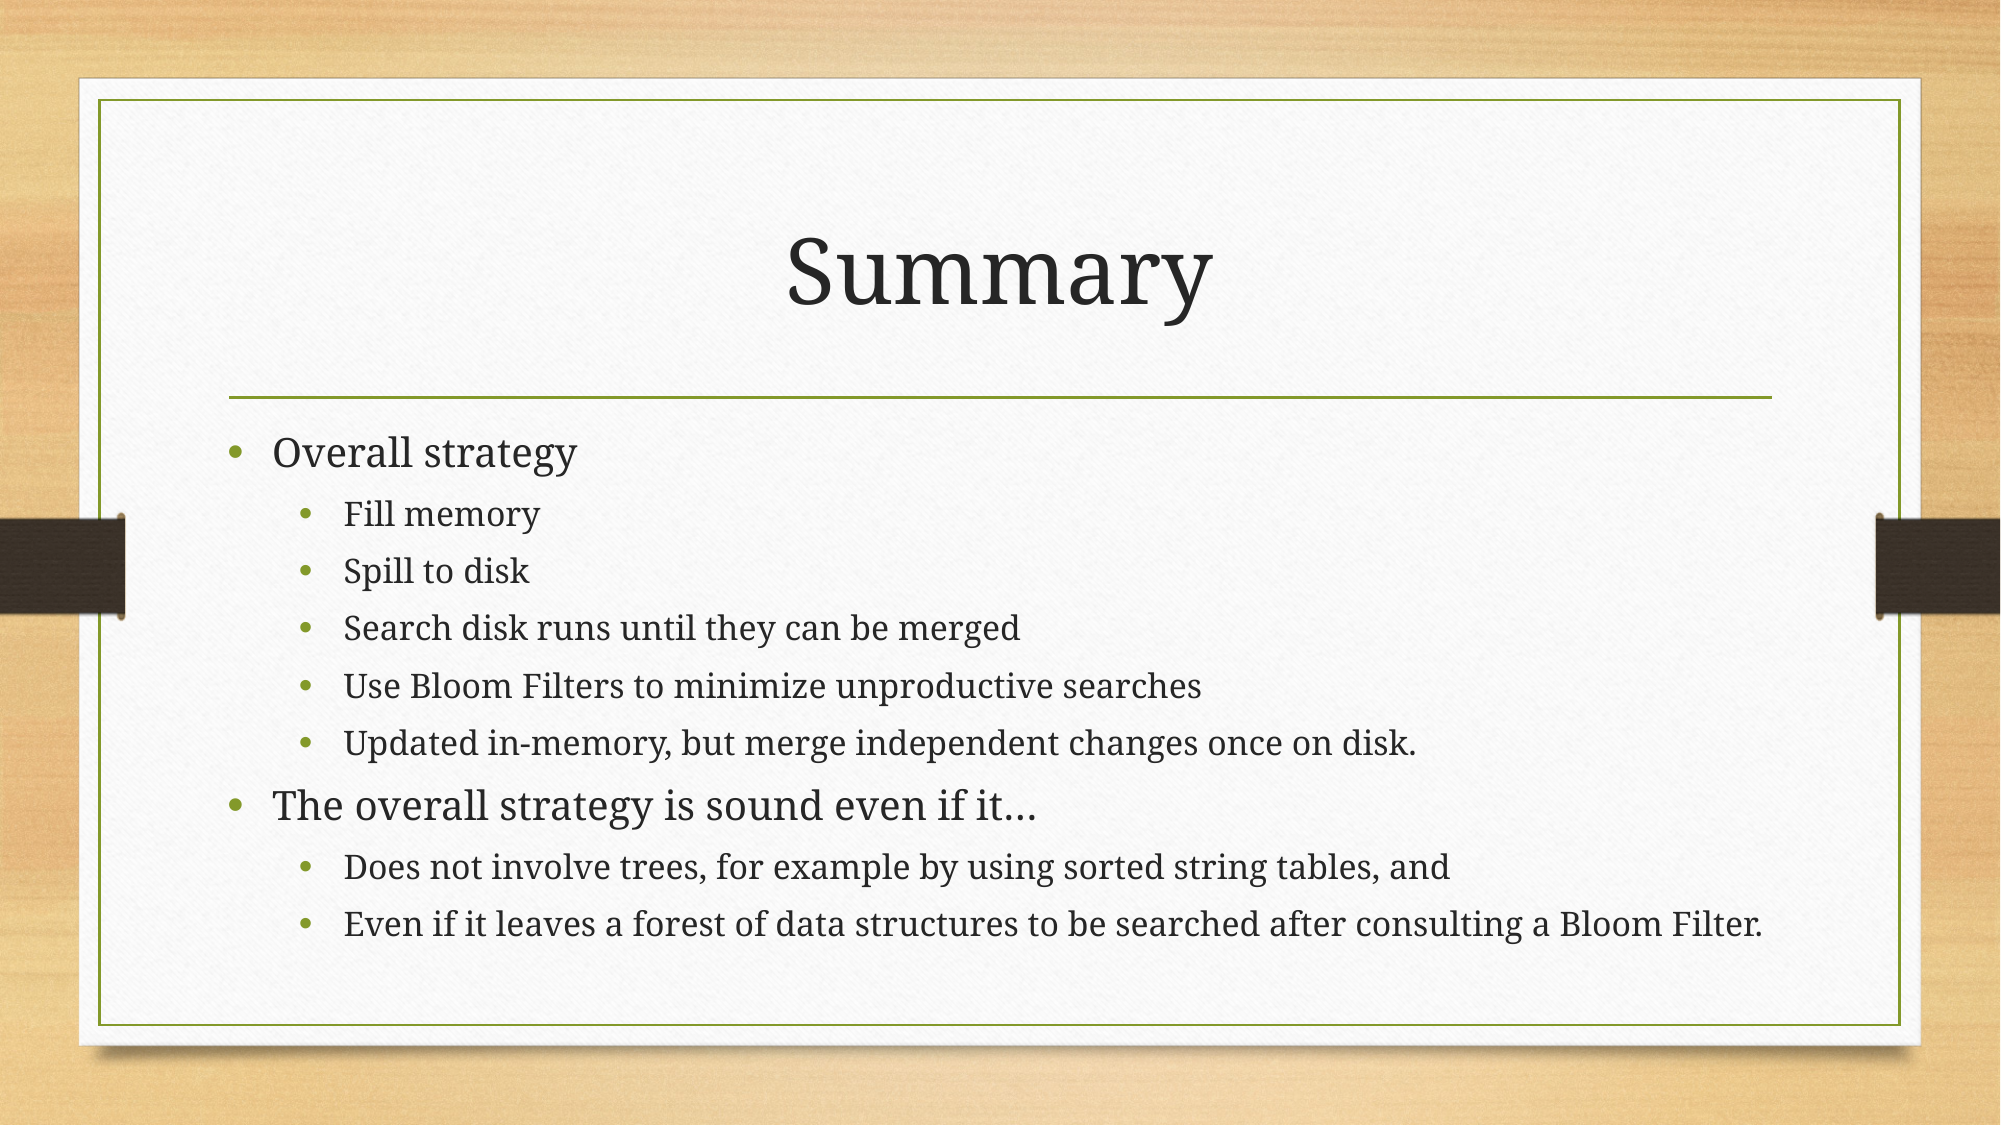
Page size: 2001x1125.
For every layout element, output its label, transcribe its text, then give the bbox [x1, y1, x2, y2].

list Overall strategy Fill memory Spill to disk Search disk runs until they can be merged Use Bloom Filters to minimize unproductive searches Updated in-memory, but merge independent changes once on disk. The overall strategy is sound even if it… Does not involve trees, for example by using sorted string tables, and Even if it leaves a forest of data structures to be searched after consulting a Bloom Filter. [212, 419, 1788, 964]
picture [0, 0, 2001, 1125]
title Summary [212, 161, 1788, 375]
